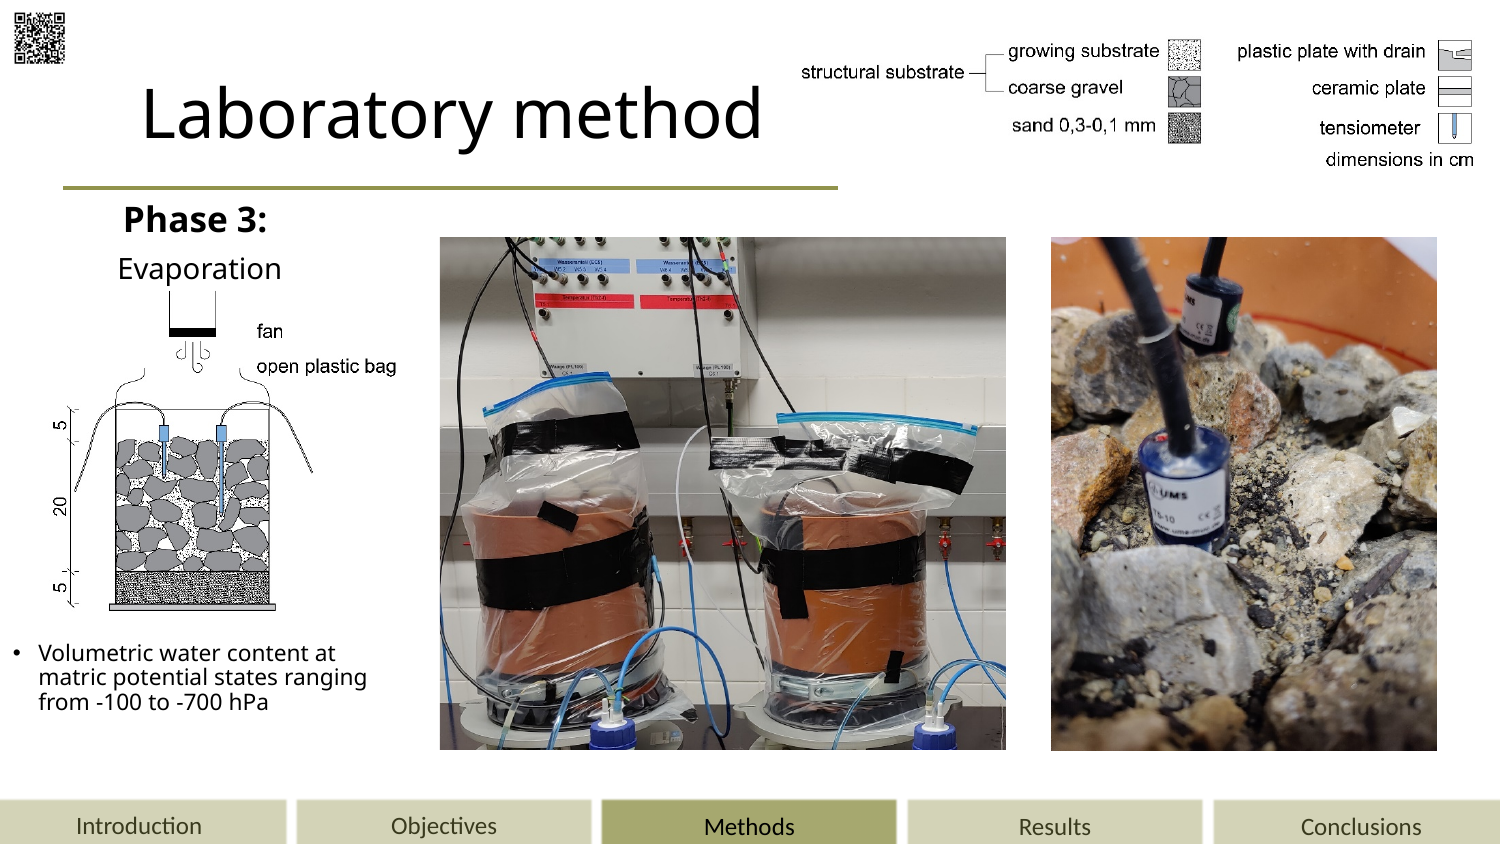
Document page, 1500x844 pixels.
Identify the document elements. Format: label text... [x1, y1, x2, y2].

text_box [796, 19, 1487, 169]
picture [439, 237, 1006, 750]
text_box Phase 3: Evaporation [0, 194, 422, 294]
text_box Volumetric water content at matric potential states ranging from -100 to -700 hPa [0, 634, 404, 739]
picture [1051, 237, 1437, 751]
picture [13, 11, 66, 65]
picture [41, 284, 404, 620]
title Laboratory method [65, 44, 840, 188]
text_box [0, 798, 1500, 844]
